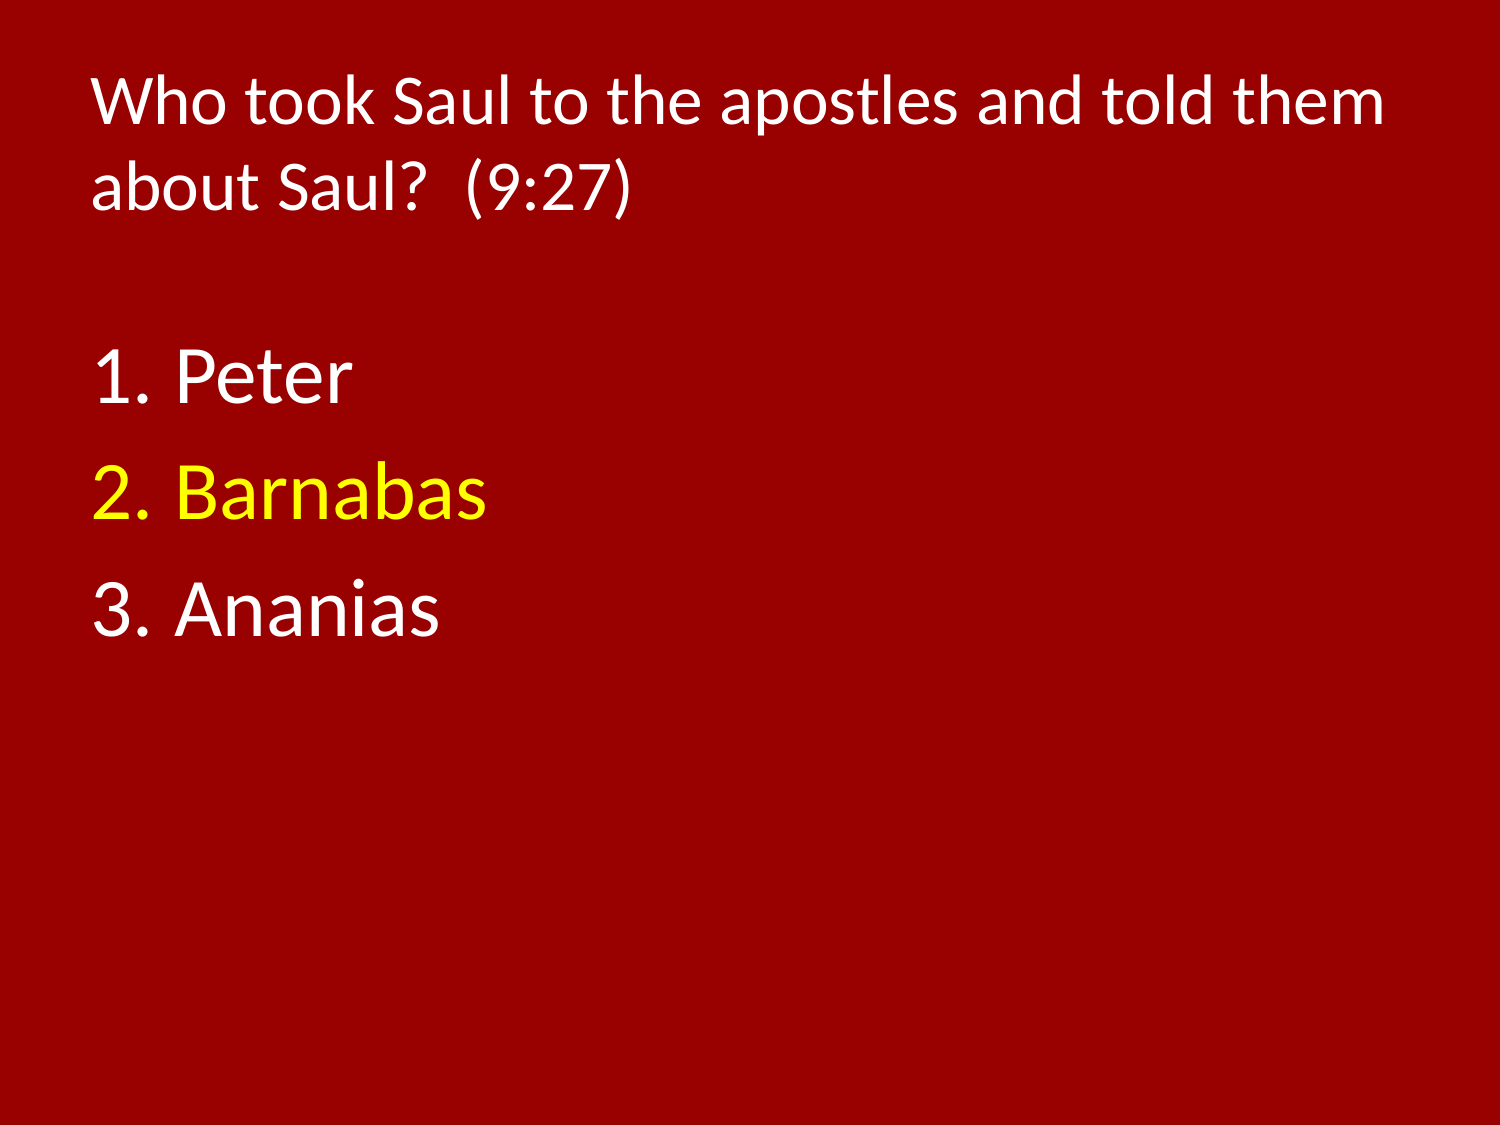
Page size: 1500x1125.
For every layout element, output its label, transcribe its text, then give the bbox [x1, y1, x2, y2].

list Peter Barnabas Ananias [75, 312, 1425, 1005]
title Who took Saul to the apostles and told them about Saul? (9:27) [75, 45, 1425, 233]
